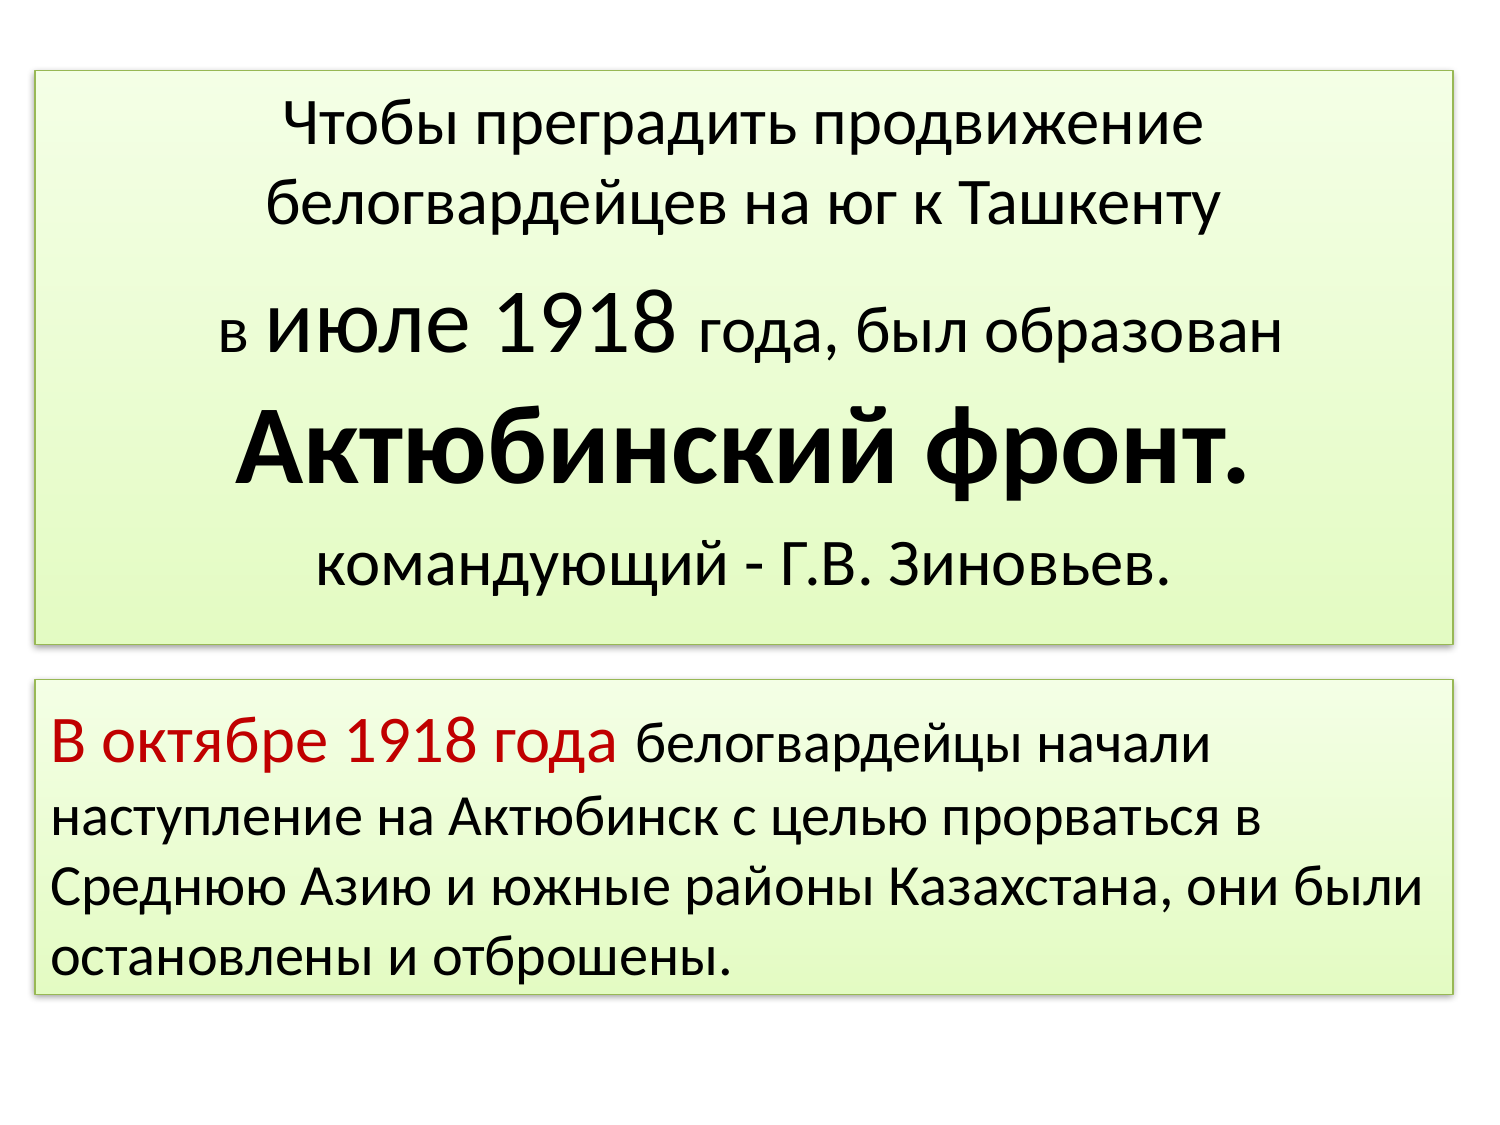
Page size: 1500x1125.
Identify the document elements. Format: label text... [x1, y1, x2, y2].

subtitle Чтобы преградить продвижение белогвардейцев на юг к Ташкенту в июле 1918 года, был образован Актюбинский фронт. командующий - Г.В. Зиновьев. [34, 70, 1454, 645]
text_box В октябре 1918 года белогвардейцы начали наступление на Актюбинск с целью прорваться в Среднюю Азию и южные районы Казахстана, они были остановлены и отброшены. [34, 679, 1454, 995]
